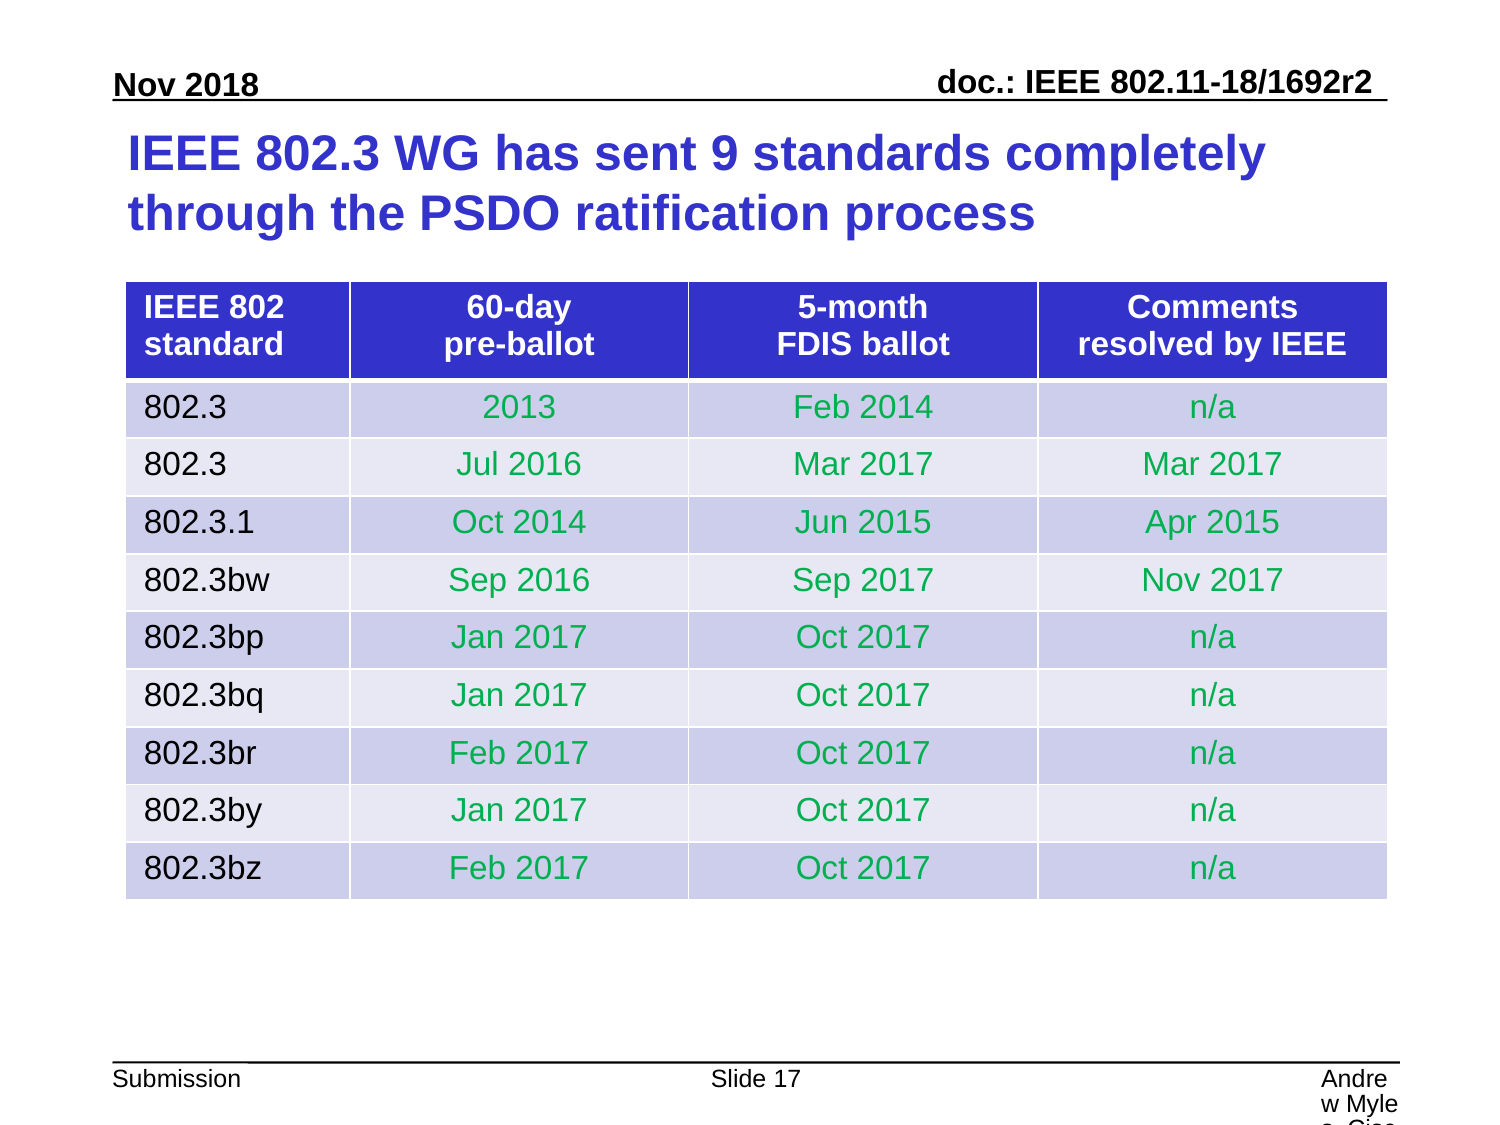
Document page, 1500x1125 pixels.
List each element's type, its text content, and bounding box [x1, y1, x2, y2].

table_cell n/a [1039, 670, 1387, 726]
table_cell 802.3.1 [126, 497, 349, 553]
table_cell 802.3by [126, 785, 349, 841]
table_cell Oct 2017 [689, 785, 1037, 841]
table_cell Feb 2017 [351, 728, 688, 784]
table_cell Feb 2014 [689, 383, 1037, 437]
table_cell 802.3bw [126, 555, 349, 610]
table_cell Nov 2017 [1039, 555, 1387, 610]
table_cell Mar 2017 [689, 439, 1037, 495]
table_cell Jan 2017 [351, 785, 688, 841]
table_cell Oct 2014 [351, 497, 688, 553]
table_cell 802.3 [126, 383, 349, 437]
slide_number Slide 17 [709, 1061, 803, 1093]
footer Andrew Myles, Cisco [1320, 1061, 1402, 1093]
table_cell 802.3br [126, 728, 349, 784]
table_cell 802.3bz [126, 843, 349, 899]
table_cell n/a [1039, 785, 1387, 841]
table_cell Jan 2017 [351, 670, 688, 726]
table_header 60-day pre-ballot [351, 282, 688, 378]
table_cell Mar 2017 [1039, 439, 1387, 495]
table_cell Sep 2016 [351, 555, 688, 610]
table_cell Oct 2017 [689, 728, 1037, 784]
table_header IEEE 802 standard [126, 282, 349, 378]
table_cell Jan 2017 [351, 612, 688, 668]
table_header 5-month FDIS ballot [689, 282, 1037, 378]
table_cell 2013 [351, 383, 688, 437]
table_header Comments resolved by IEEE [1039, 282, 1387, 378]
table_cell n/a [1039, 728, 1387, 784]
table_cell Jun 2015 [689, 497, 1037, 553]
table_cell n/a [1039, 383, 1387, 437]
table_cell Sep 2017 [689, 555, 1037, 610]
title IEEE 802.3 WG has sent 9 standards completely through the PSDO ratification process [112, 112, 1388, 288]
table_cell n/a [1039, 843, 1387, 899]
table_cell Oct 2017 [689, 612, 1037, 668]
table_cell Apr 2015 [1039, 497, 1387, 553]
table_cell Feb 2017 [351, 843, 688, 899]
table_cell n/a [1039, 612, 1387, 668]
table_cell Oct 2017 [689, 670, 1037, 726]
table_cell Jul 2016 [351, 439, 688, 495]
table_cell Oct 2017 [689, 843, 1037, 899]
table_cell 802.3bp [126, 612, 349, 668]
table_cell 802.3 [126, 439, 349, 495]
table_cell 802.3bq [126, 670, 349, 726]
